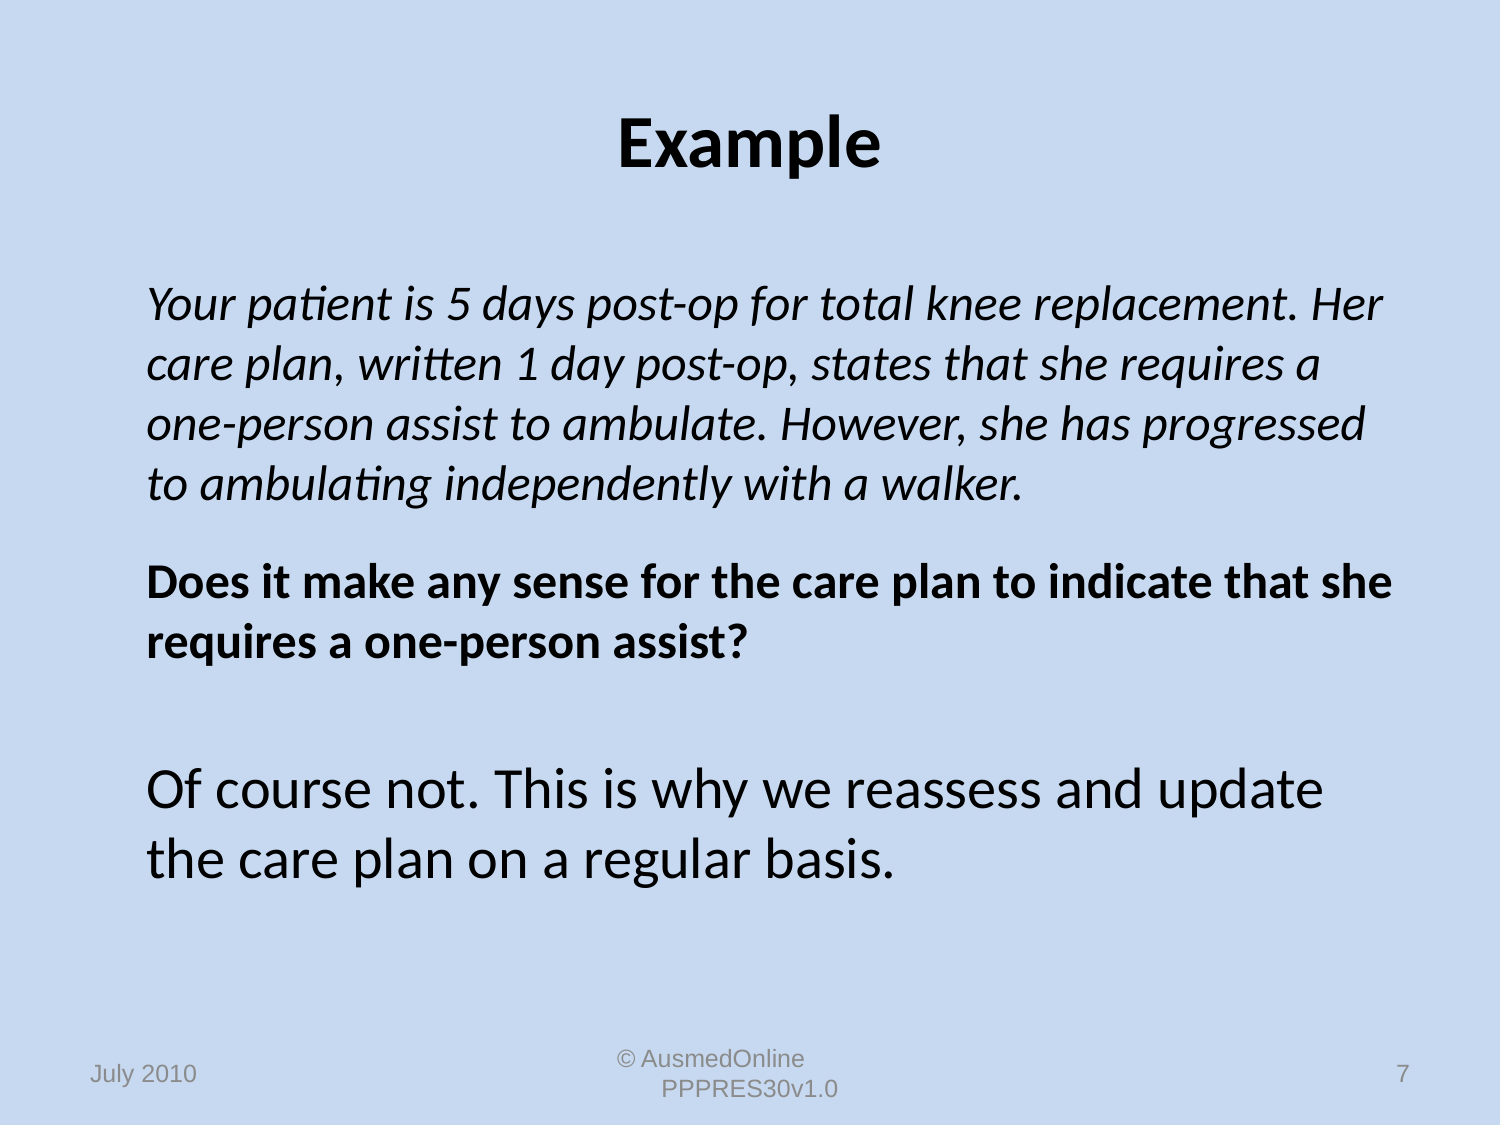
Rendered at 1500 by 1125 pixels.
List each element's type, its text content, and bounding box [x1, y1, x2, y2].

slide_number 7 [1074, 1042, 1425, 1103]
list Your patient is 5 days post-op for total knee replacement. Her care plan, written 1 day post-op, states that she requires a one-person assist to ambulate. However, she has progressed to ambulating independently with a walker. Does it make any sense for the care plan to indicate that she requires a one-person assist? Of course not. This is why we reassess and update the care plan on a regular basis. [75, 262, 1425, 900]
title Example [75, 24, 1425, 250]
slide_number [75, 1042, 425, 1103]
footer © AusmedOnline PPPRES30v1.0 [512, 1042, 988, 1103]
